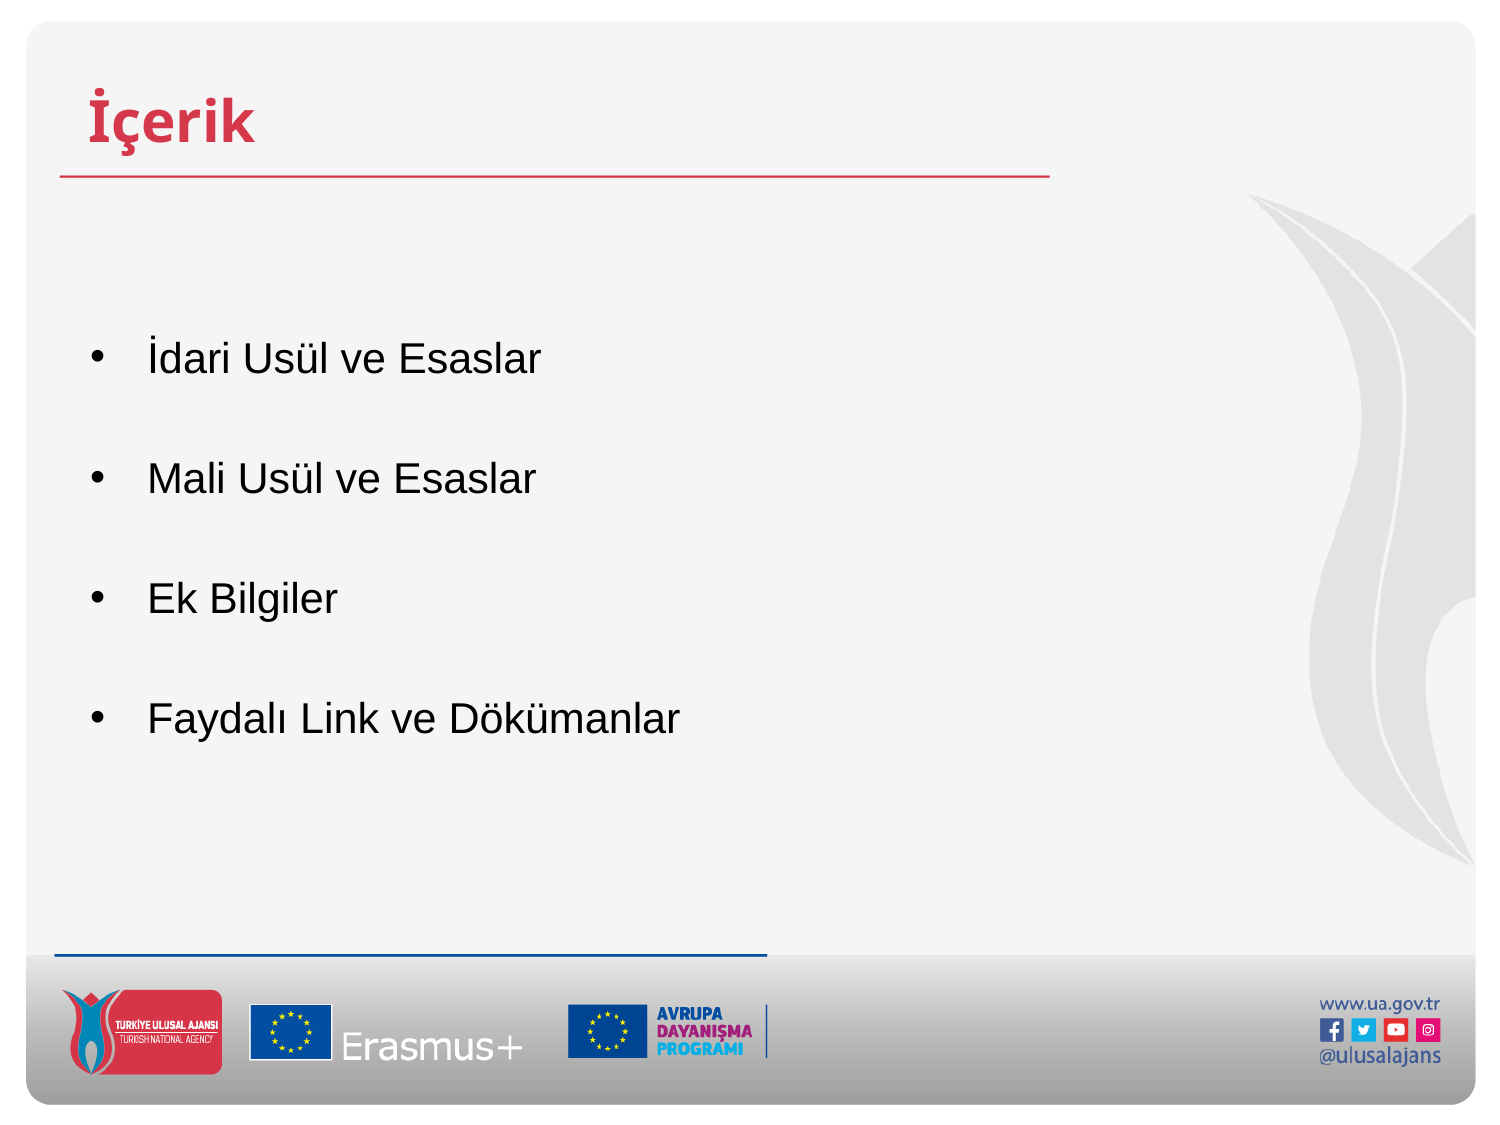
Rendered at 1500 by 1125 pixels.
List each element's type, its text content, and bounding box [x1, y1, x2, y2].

picture [0, 0, 1500, 1125]
title İçerik [73, 62, 1475, 175]
list İdari Usül ve Esaslar Mali Usül ve Esaslar Ek Bilgiler Faydalı Link ve Dökümanlar [75, 262, 1425, 978]
